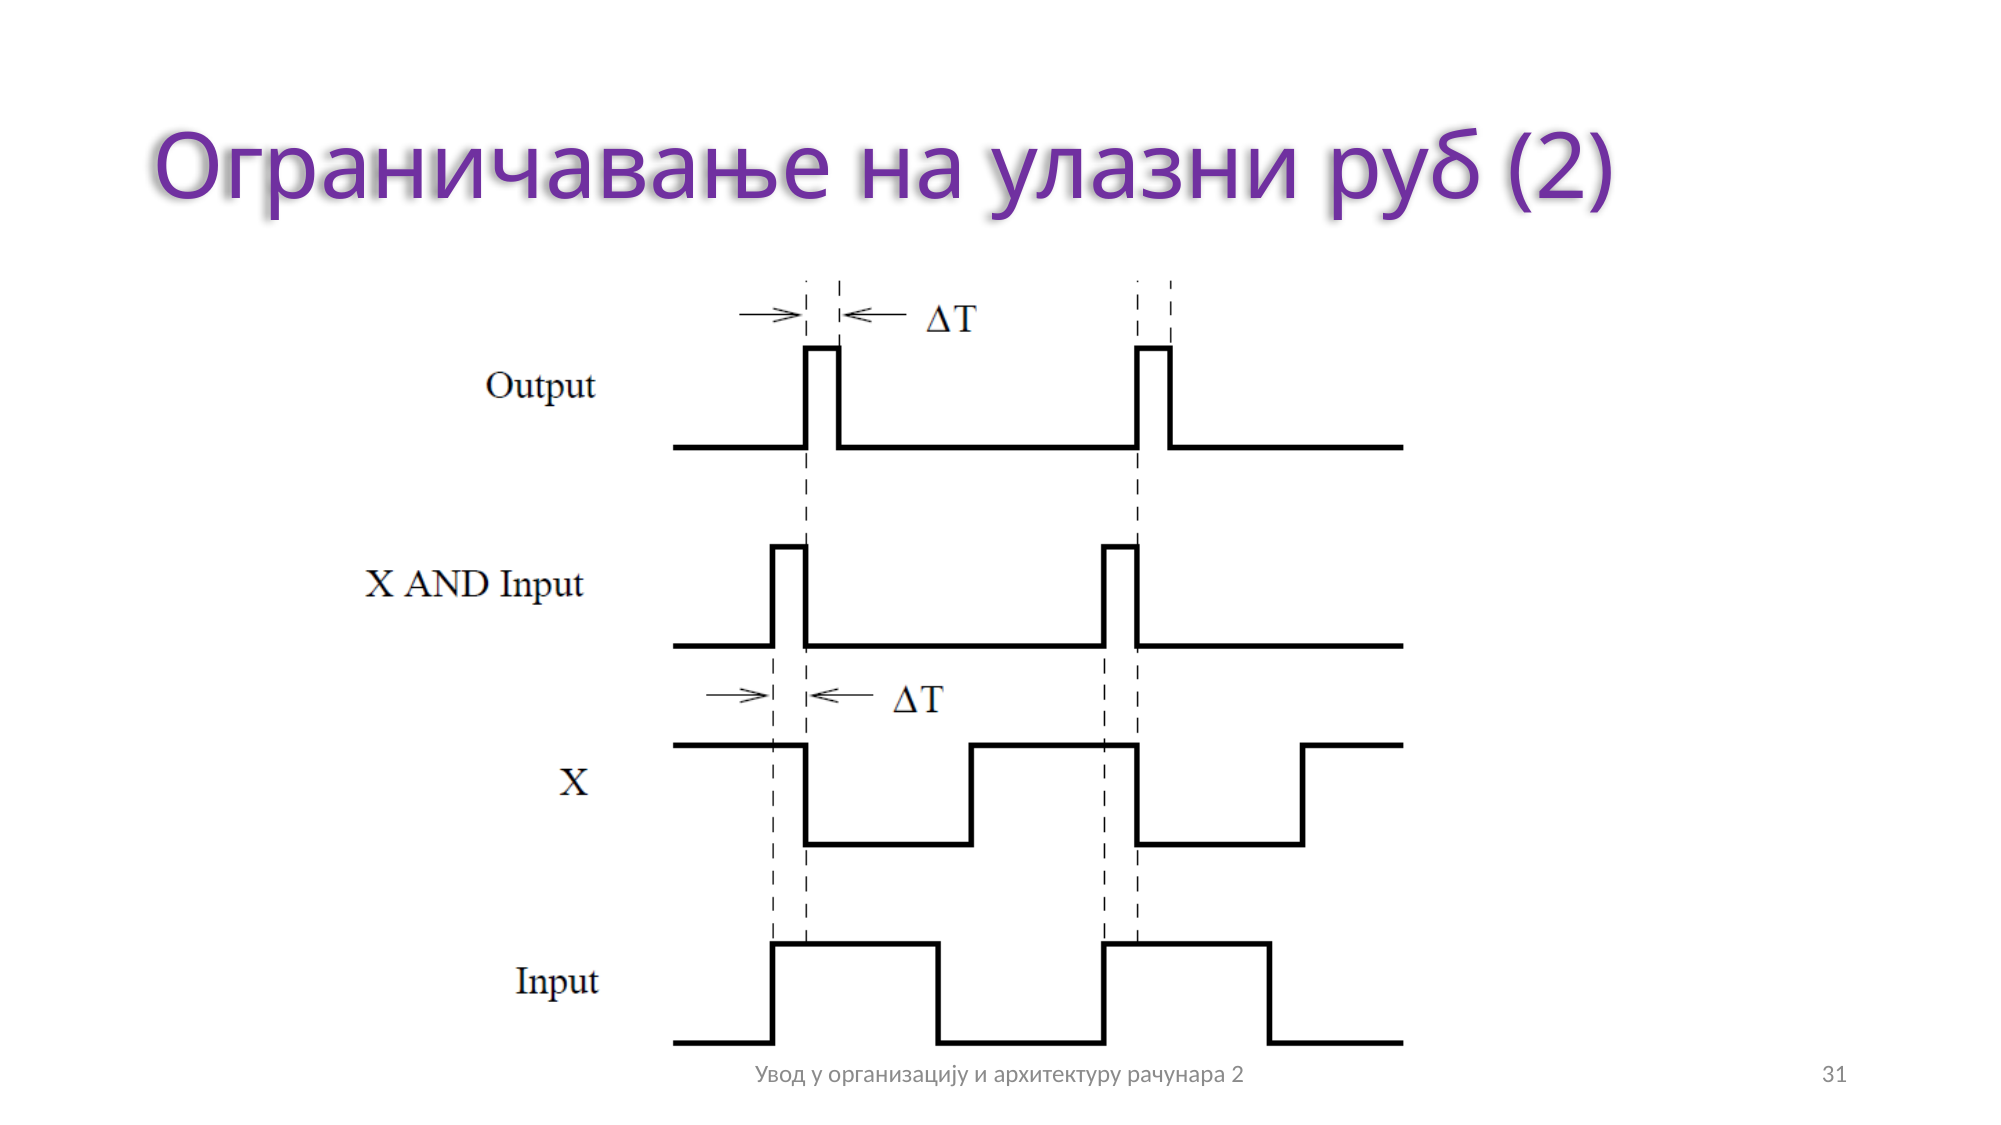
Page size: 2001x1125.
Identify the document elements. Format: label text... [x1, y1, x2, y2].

footer Увод у организацију и архитектуру рачунара 2 [662, 1063, 1338, 1103]
title Ограничавање на улазни руб (2) [137, 59, 1863, 278]
slide_number 31 [1412, 1042, 1863, 1103]
picture [324, 274, 1425, 1063]
